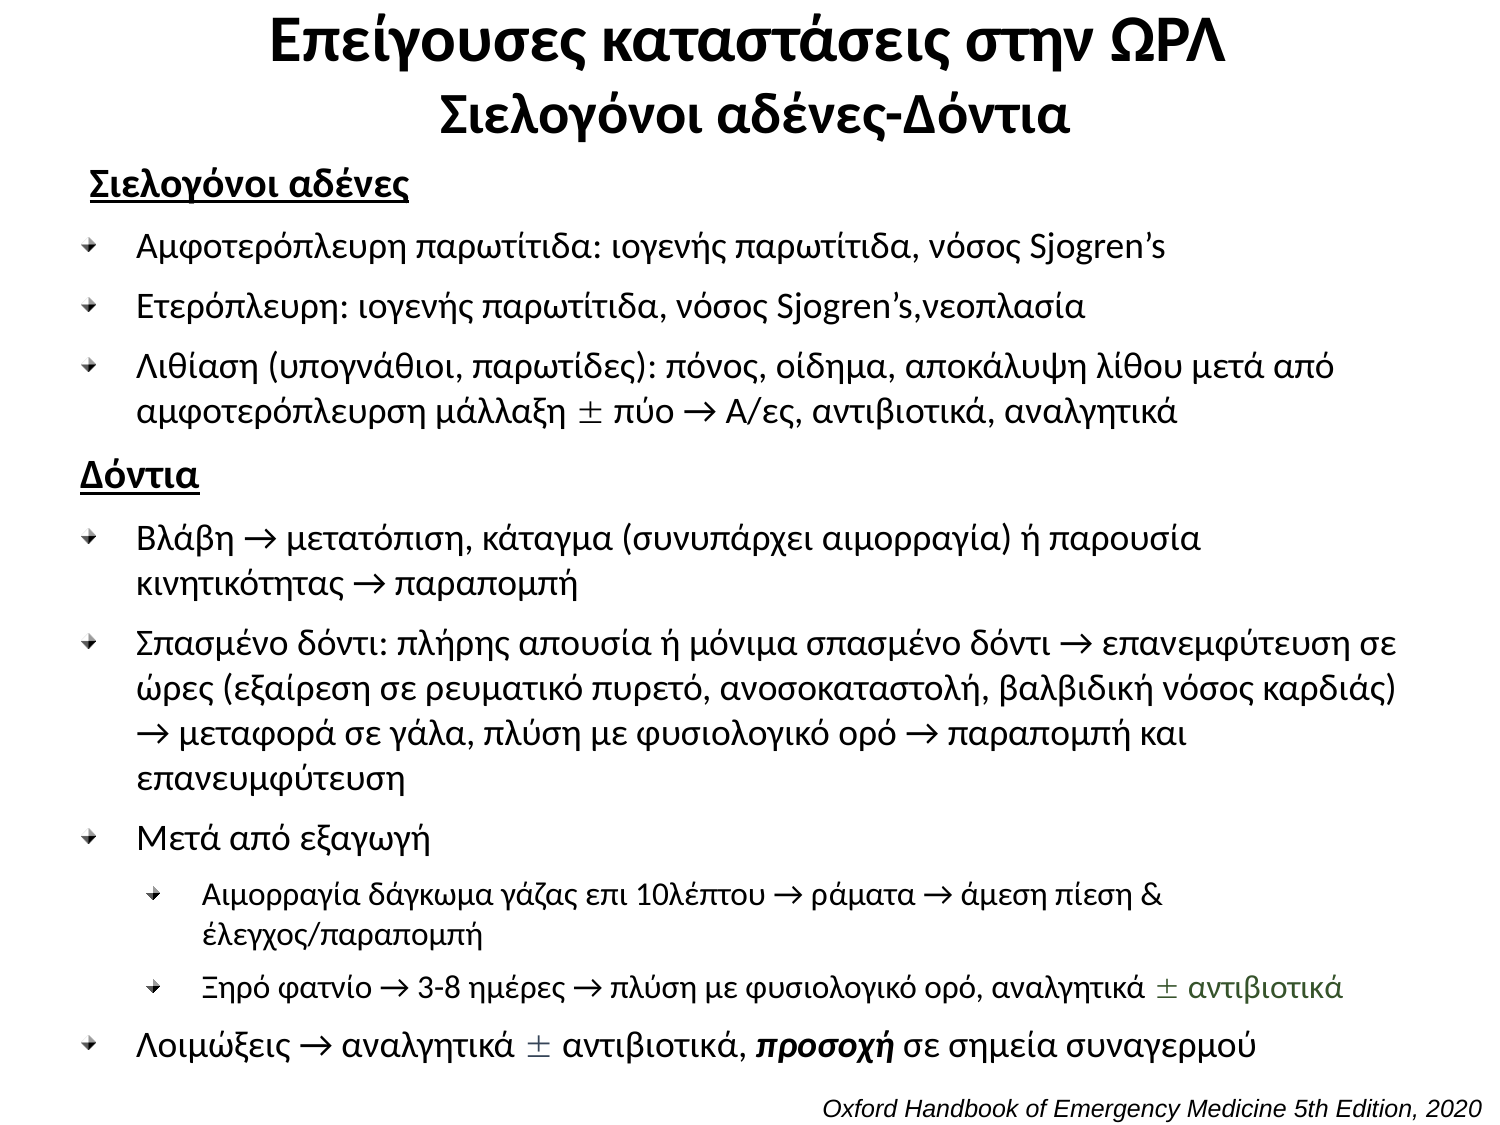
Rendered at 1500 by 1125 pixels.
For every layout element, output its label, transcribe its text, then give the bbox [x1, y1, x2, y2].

picture [145, 978, 160, 993]
text_box Oxford Handbook of Emergency Medicine 5th Edition, 2020 [807, 1085, 1499, 1125]
picture [80, 1034, 96, 1050]
picture [80, 236, 96, 252]
picture [80, 827, 96, 844]
picture [145, 885, 160, 900]
picture [80, 296, 96, 312]
title Επείγουσες καταστάσεις στην ΩΡΛ Σιελογόνοι αδένες-Δόντια [19, 2, 1479, 145]
picture [80, 527, 96, 544]
picture [80, 632, 96, 649]
picture [80, 356, 96, 372]
list Σιελογόνοι αδένες Αμφοτερόπλευρη παρωτίτιδα: ιογενής παρωτίτιδα, νόσος Sjogren’s Ετερόπλευρη: ιογενής παρωτίτιδα, νόσος Sjogren’s,νεοπλασία Λιθίαση (υπογνάθιοι, παρωτίδες): πόνος, οίδημα, αποκάλυψη λίθου μετά από αμφοτερόπλευρση μάλλαξη  πύο → Α/ες, αντιβιοτικά, αναλγητικά Δόντια Βλάβη → μετατόπιση, κάταγμα (συνυπάρχει αιμορραγία) ή παρουσία κινητικότητας → παραπομπή Σπασμένο δόντι: πλήρης απουσία ή μόνιμα σπασμένο δόντι → επανεμφύτευση σε ώρες (εξαίρεση σε ρευματικό πυρετό, ανοσοκαταστολή, βαλβιδική νόσος καρδιάς) → μεταφορά σε γάλα, πλύση με φυσιολογικό ορό → παραπομπή και επανευμφύτευση Μετά από εξαγωγή Αιμορραγία δάγκωμα γάζας επι 10λέπτου → ράματα → άμεση πίεση & έλεγχος/παραπομπή Ξηρό φατνίο → 3-8 ημέρες → πλύση με φυσιολογικό ορό, αναλγητικά  αντιβιοτικά Λοιμώξεις → αναλγητικά  αντιβιοτικά, προσοχή σε σημεία συναγερμού [65, 148, 1433, 1106]
